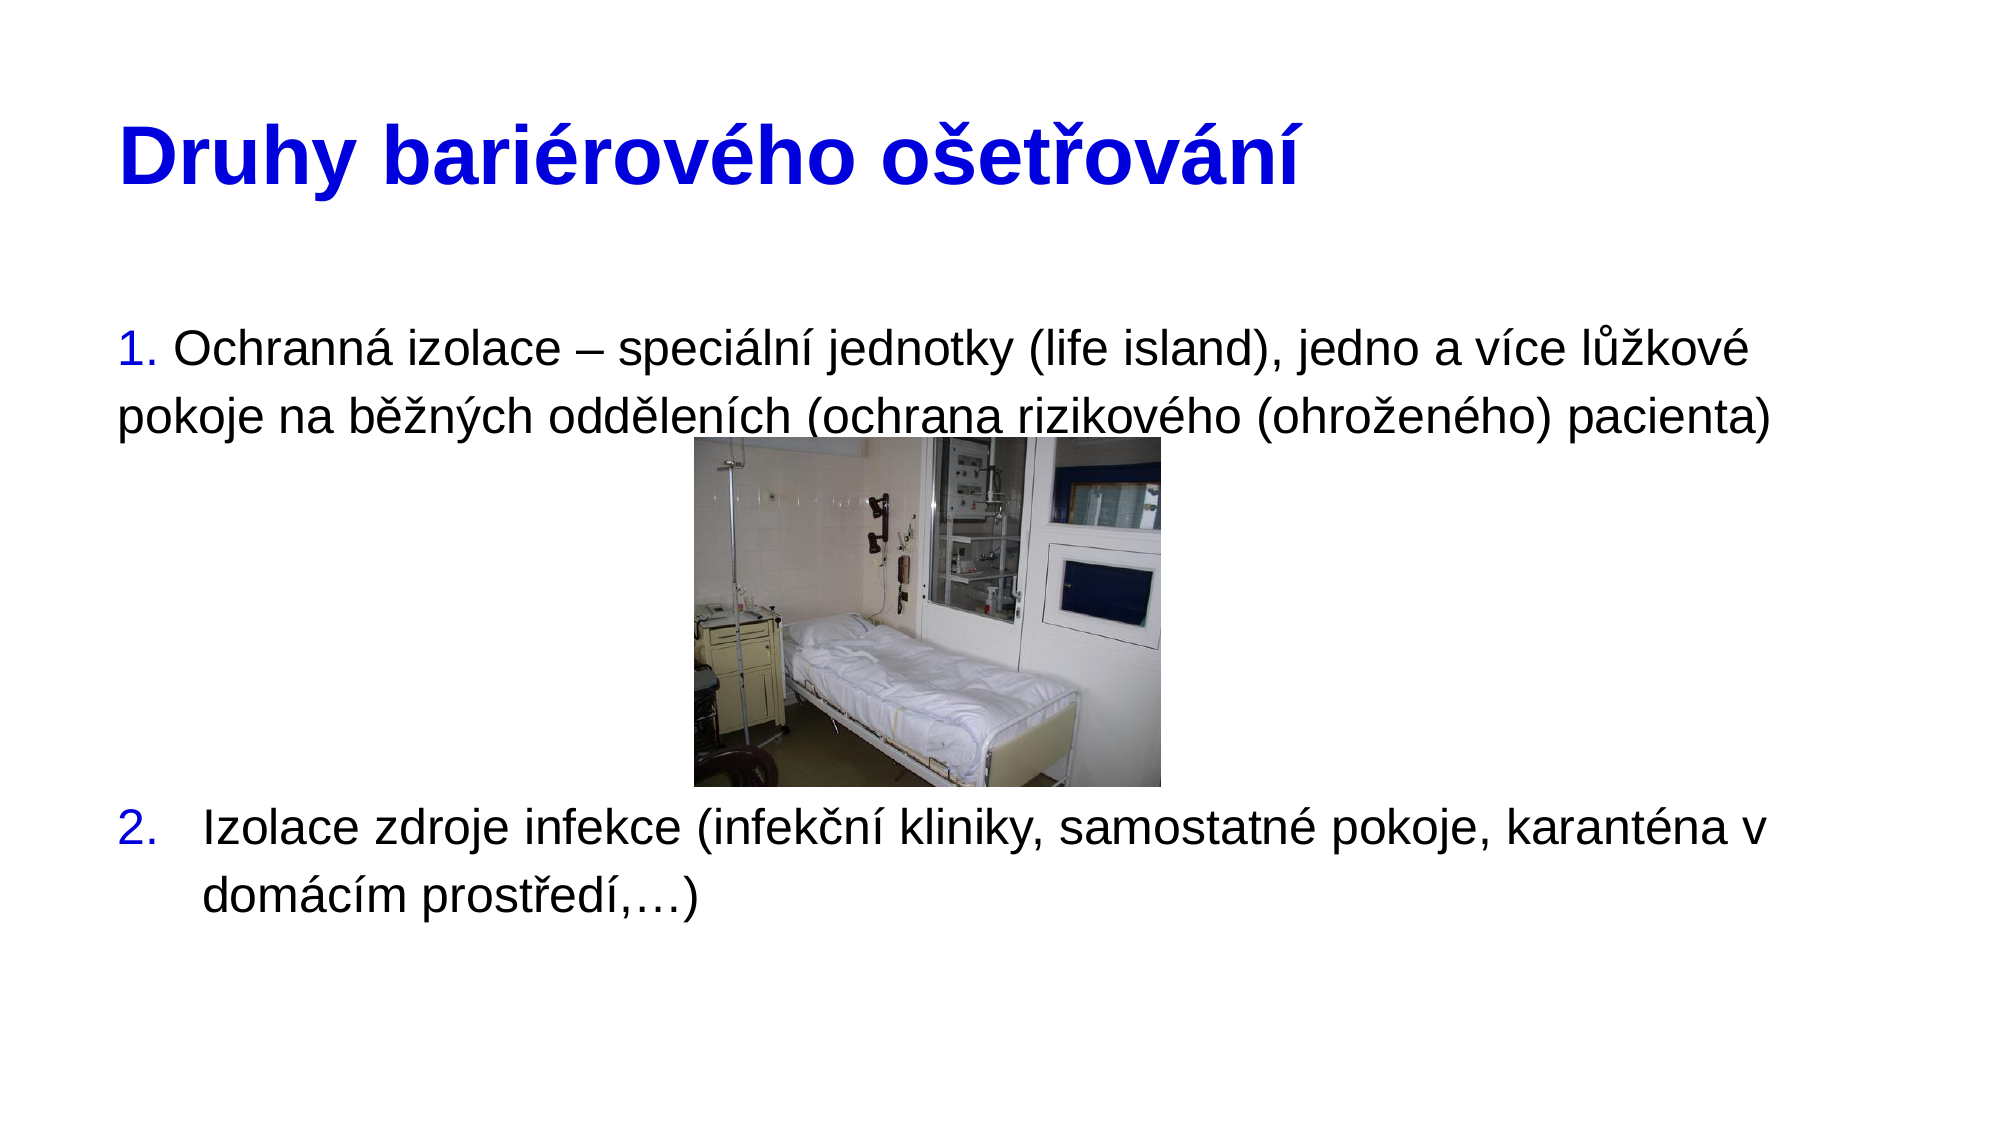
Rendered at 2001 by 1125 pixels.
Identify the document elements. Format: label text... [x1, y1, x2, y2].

list 1. Ochranná izolace – speciální jednotky (life island), jedno a více lůžkové pokoje na běžných odděleních (ochrana rizikového (ohroženého) pacienta) Izolace zdroje infekce (infekční kliniky, samostatné pokoje, karanténa v domácím prostředí,…) [117, 307, 1882, 957]
picture [694, 437, 1161, 787]
title Druhy bariérového ošetřování [118, 118, 1883, 193]
